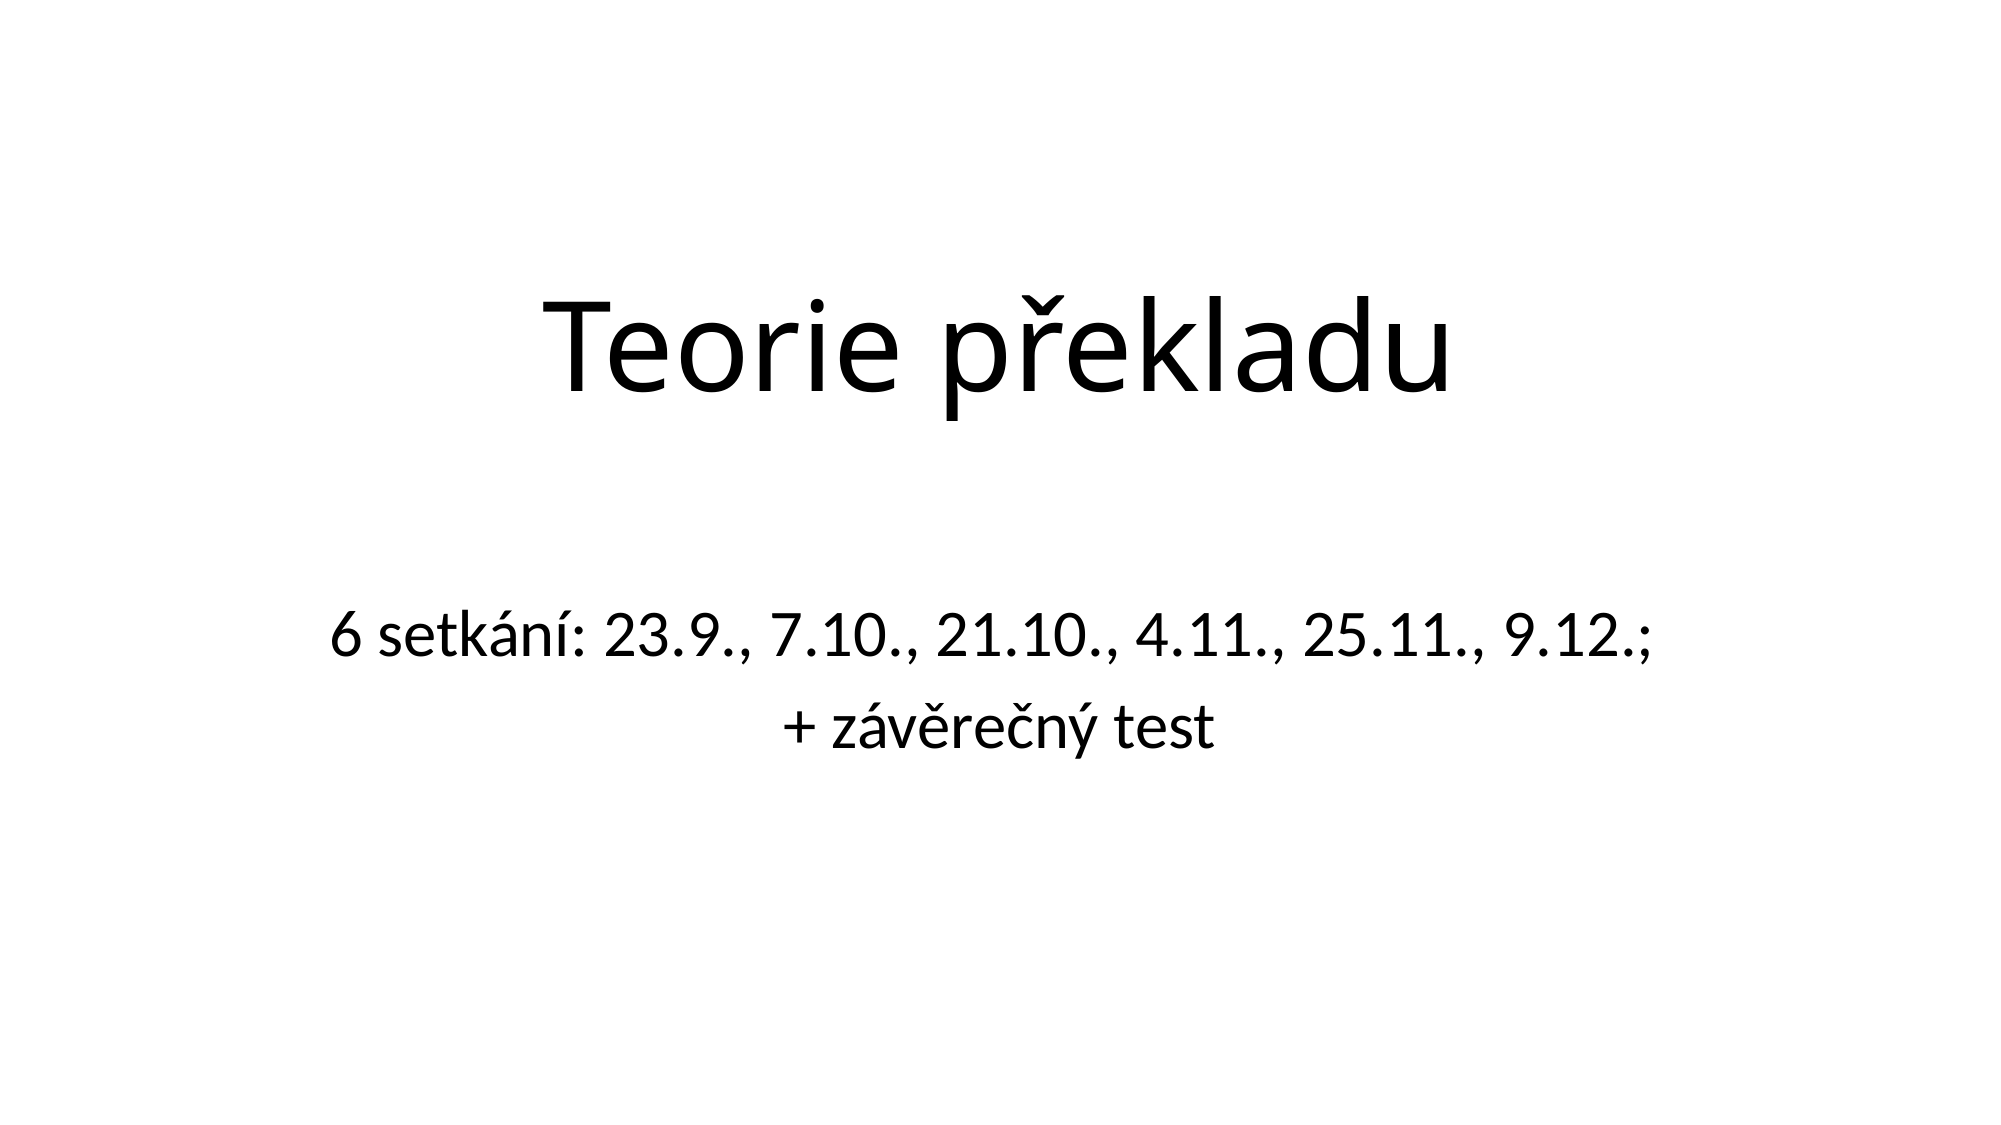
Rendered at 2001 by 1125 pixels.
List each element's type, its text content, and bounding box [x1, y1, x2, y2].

subtitle 6 setkání: 23.9., 7.10., 21.10., 4.11., 25.11., 9.12.; + závěrečný test [249, 590, 1750, 863]
title Teorie překladu [249, 184, 1750, 576]
